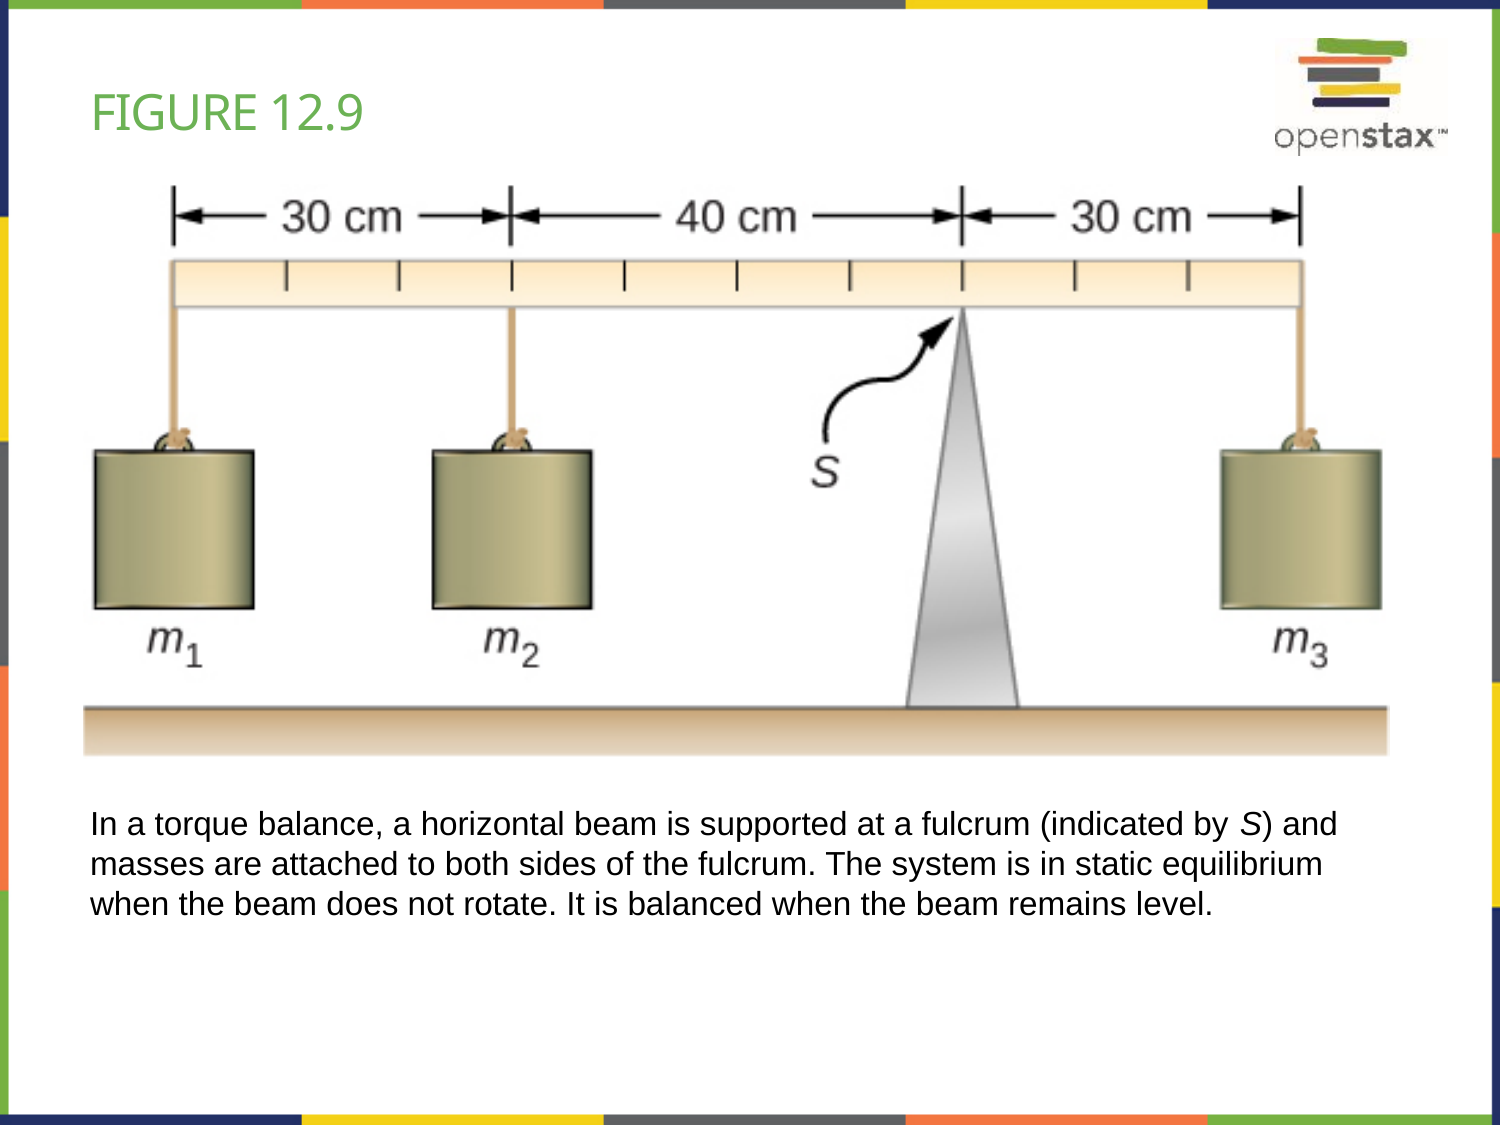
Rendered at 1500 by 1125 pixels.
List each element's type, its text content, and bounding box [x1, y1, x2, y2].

title Figure 12.9 [75, 39, 1274, 148]
picture [0, 0, 1500, 1125]
list In a torque balance, a horizontal beam is supported at a fulcrum (indicated by S) and masses are attached to both sides of the fulcrum. The system is in static equilibrium when the beam does not rotate. It is balanced when the beam remains level. [75, 794, 1398, 986]
